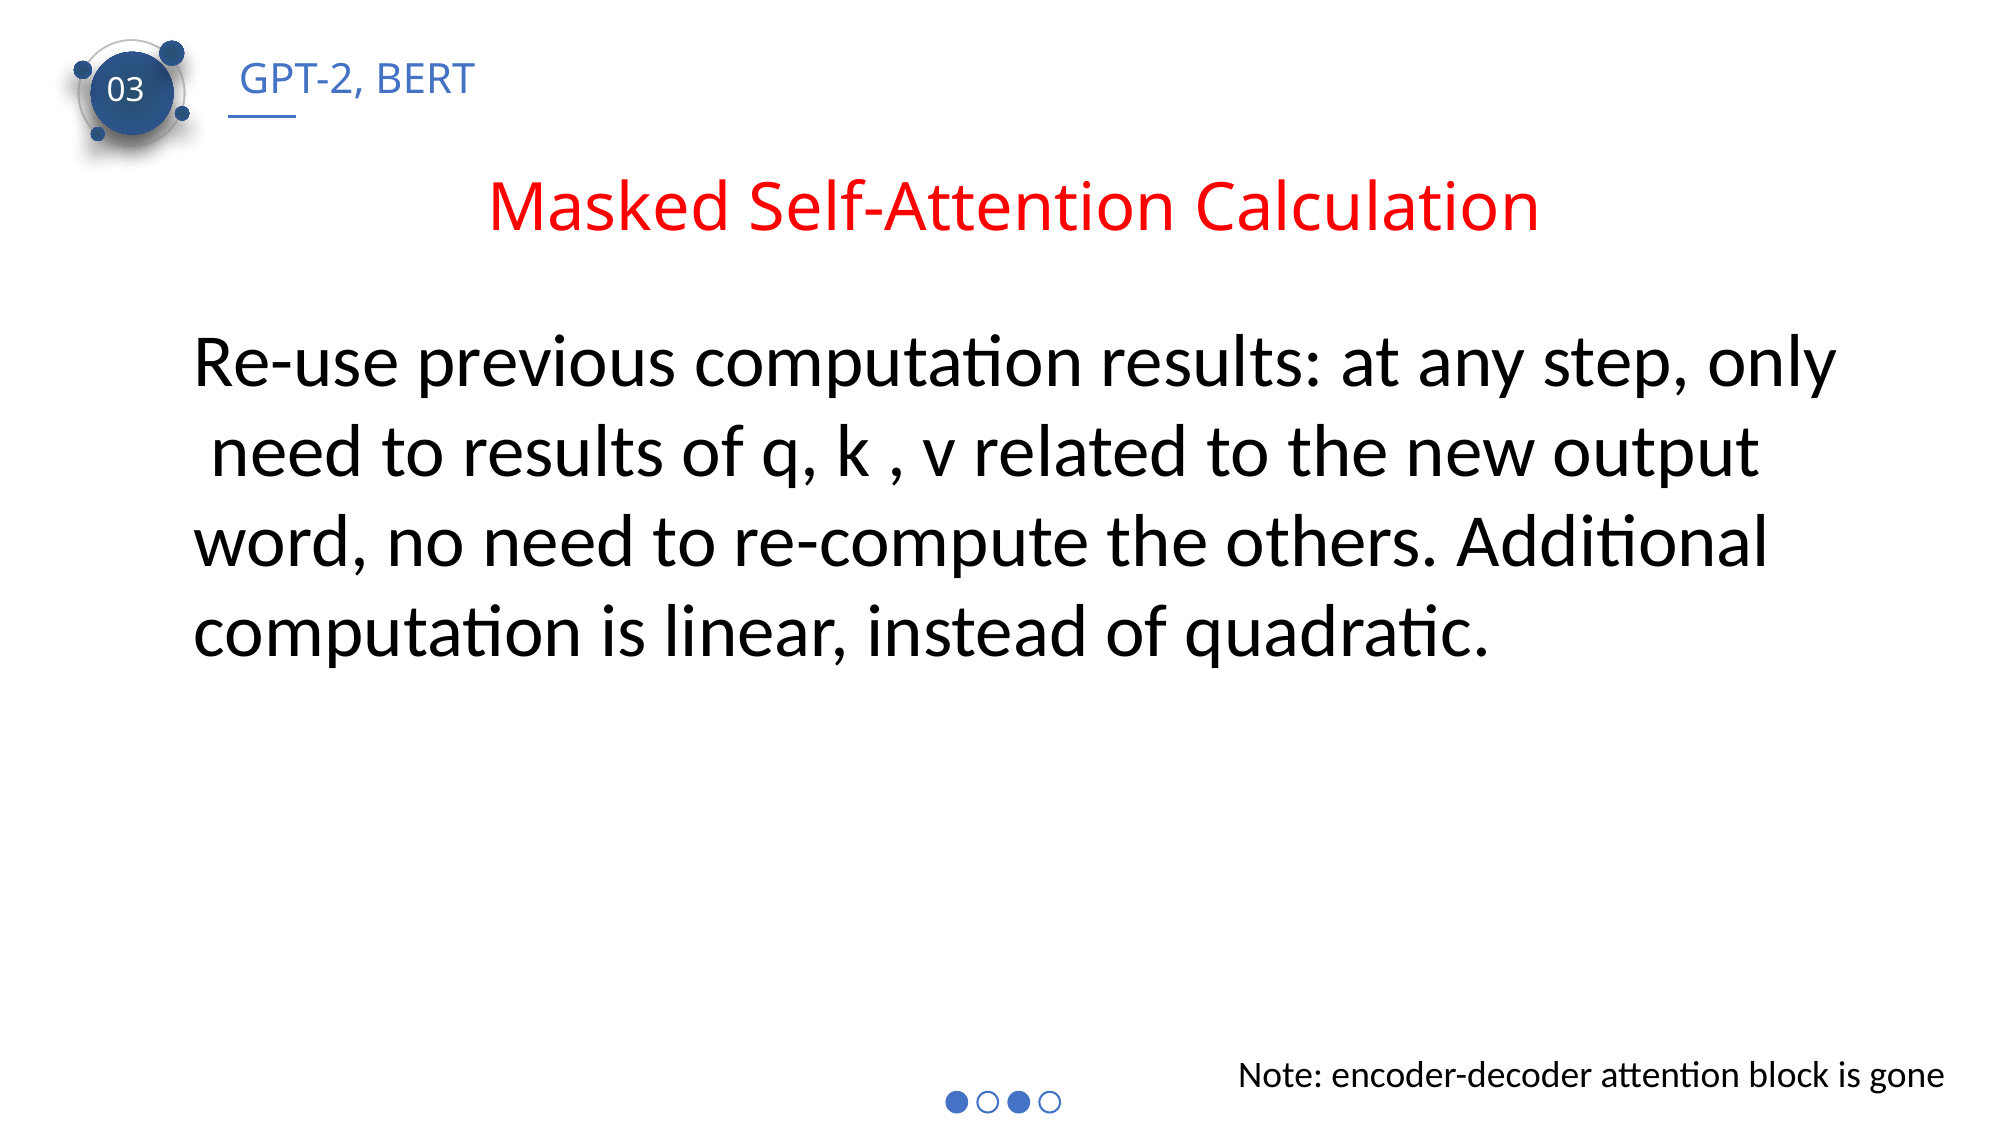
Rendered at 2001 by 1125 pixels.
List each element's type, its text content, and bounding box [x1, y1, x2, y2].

text_box Note: encoder-decoder attention block is gone [1223, 1042, 1961, 1103]
text_box Masked Self-Attention Calculation [472, 116, 1654, 252]
text_box GPT-2, BERT [224, 44, 491, 110]
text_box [73, 40, 190, 147]
text_box Re-use previous computation results: at any step, only need to results of q, k , v related to the new output word, no need to re-compute the others. Additional computation is linear, instead of quadratic. [179, 303, 1856, 679]
